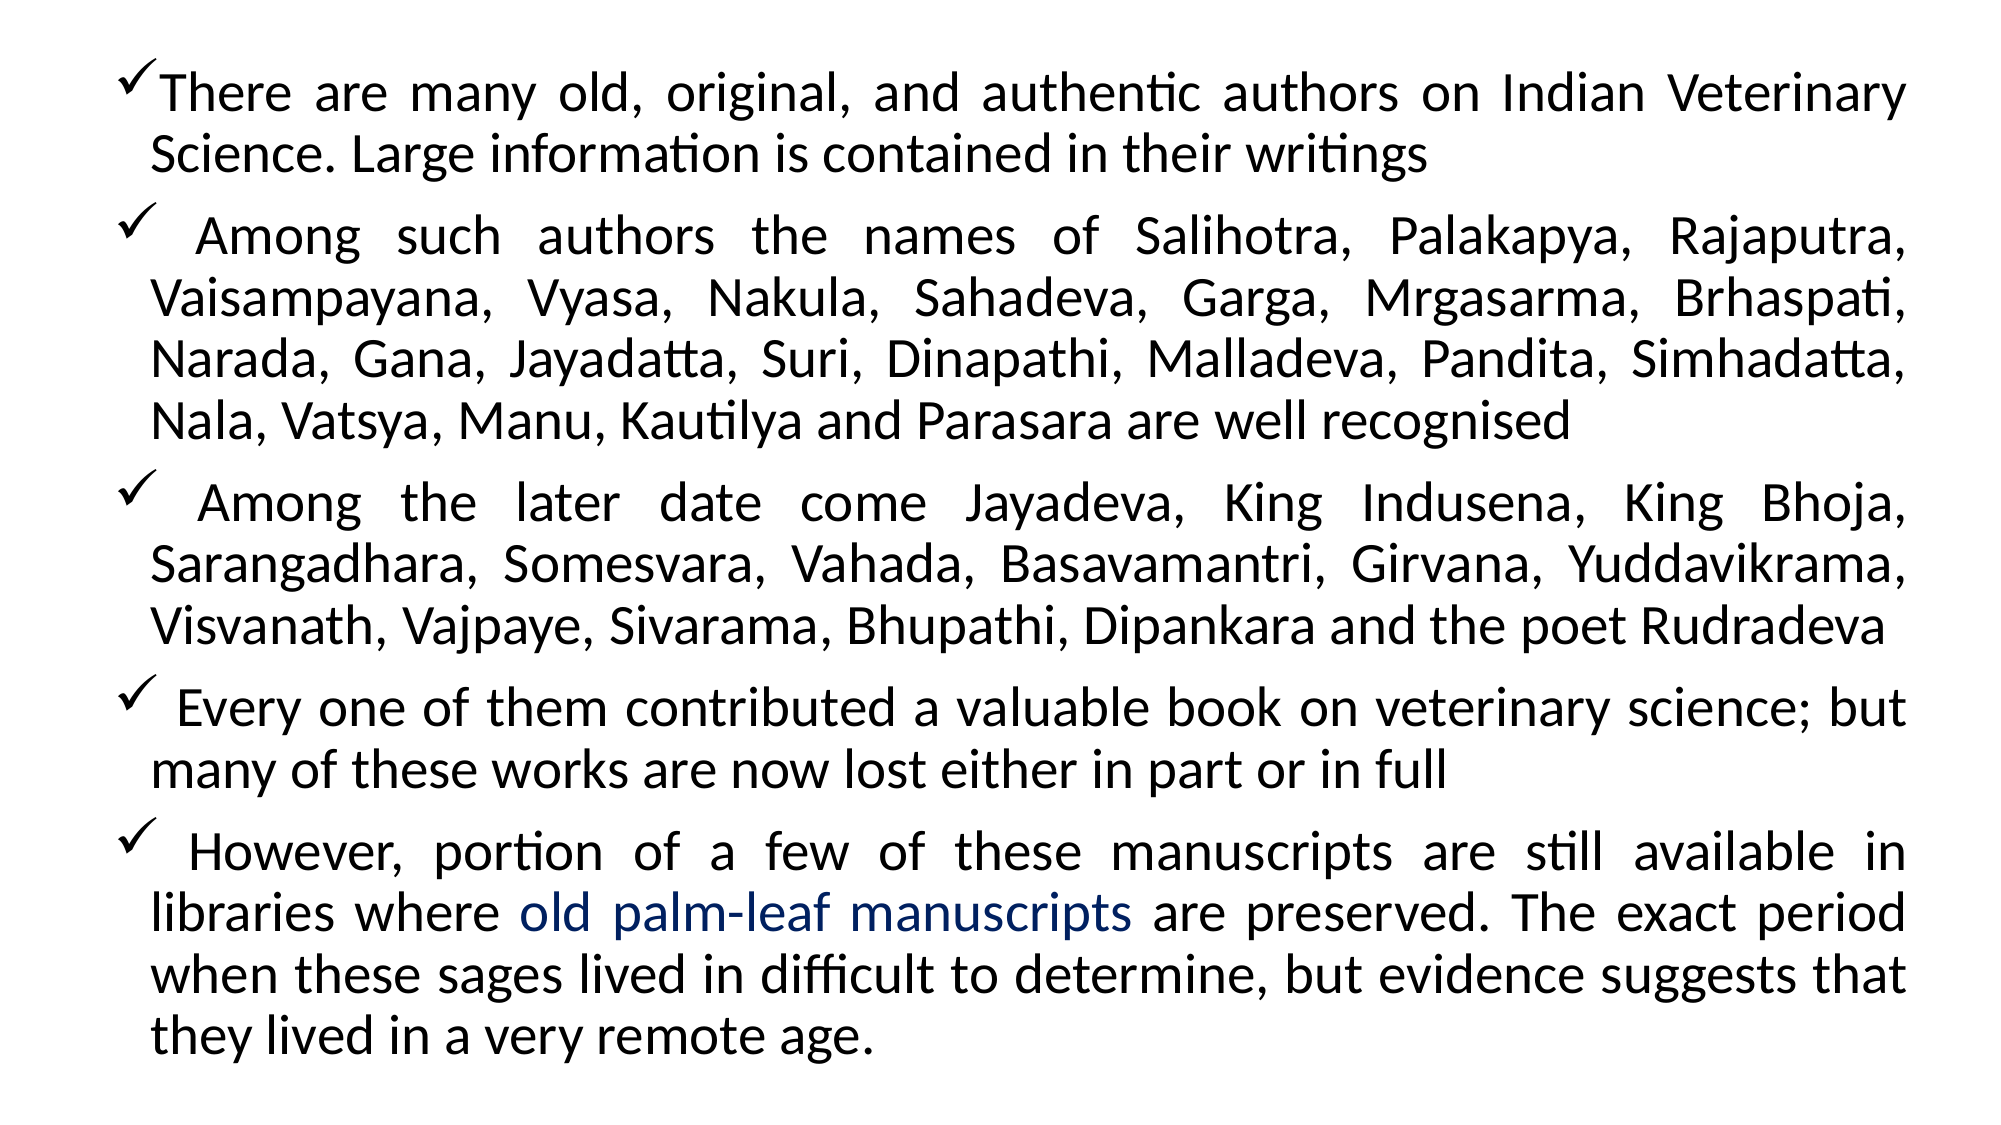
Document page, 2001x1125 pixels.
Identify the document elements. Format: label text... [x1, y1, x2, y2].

list There are many old, original, and authentic authors on Indian Veterinary Science. Large information is contained in their writings Among such authors the names of Salihotra, Palakapya, Rajaputra, Vaisampayana, Vyasa, Nakula, Sahadeva, Garga, Mrgasarma, Brhaspati, Narada, Gana, Jayadatta, Suri, Dinapathi, Malladeva, Pandita, Simhadatta, Nala, Vatsya, Manu, Kautilya and Parasara are well recognised Among the later date come Jayadeva, King Indusena, King Bhoja, Sarangadhara, Somesvara, Vahada, Basavamantri, Girvana, Yuddavikrama, Visvanath, Vajpaye, Sivarama, Bhupathi, Dipankara and the poet Rudradeva Every one of them contributed a valuable book on veterinary science; but many of these works are now lost either in part or in full However, portion of a few of these manuscripts are still available in libraries where old palm-leaf manuscripts are preserved. The exact period when these sages lived in difficult to determine, but evidence suggests that they lived in a very remote age. [98, 54, 1924, 1125]
